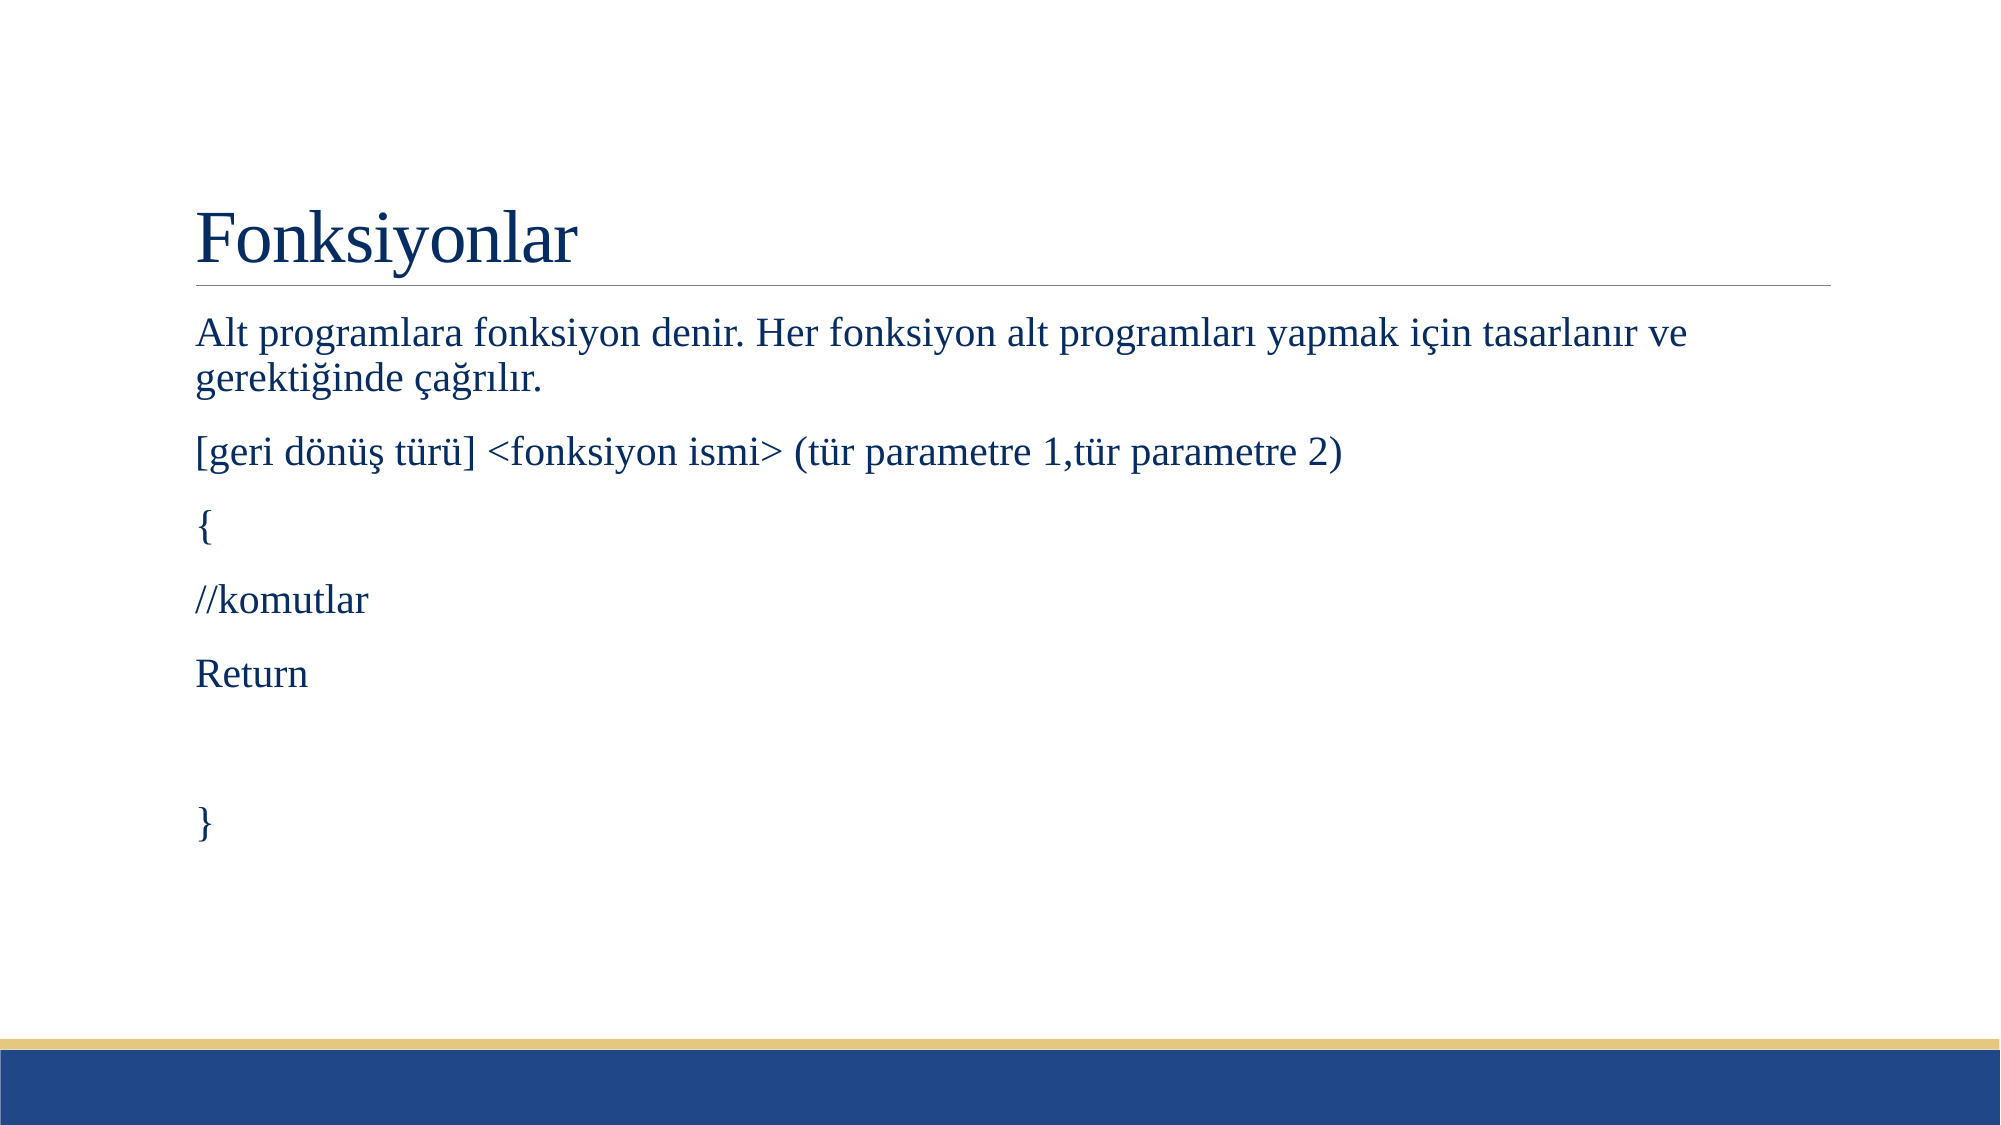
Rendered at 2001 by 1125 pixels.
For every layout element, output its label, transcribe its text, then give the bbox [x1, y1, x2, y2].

list Alt programlara fonksiyon denir. Her fonksiyon alt programları yapmak için tasarlanır ve gerektiğinde çağrılır. [geri dönüş türü] <fonksiyon ismi> (tür parametre 1,tür parametre 2) { //komutlar Return } [180, 302, 1830, 963]
title Fonksiyonlar [180, 47, 1830, 285]
